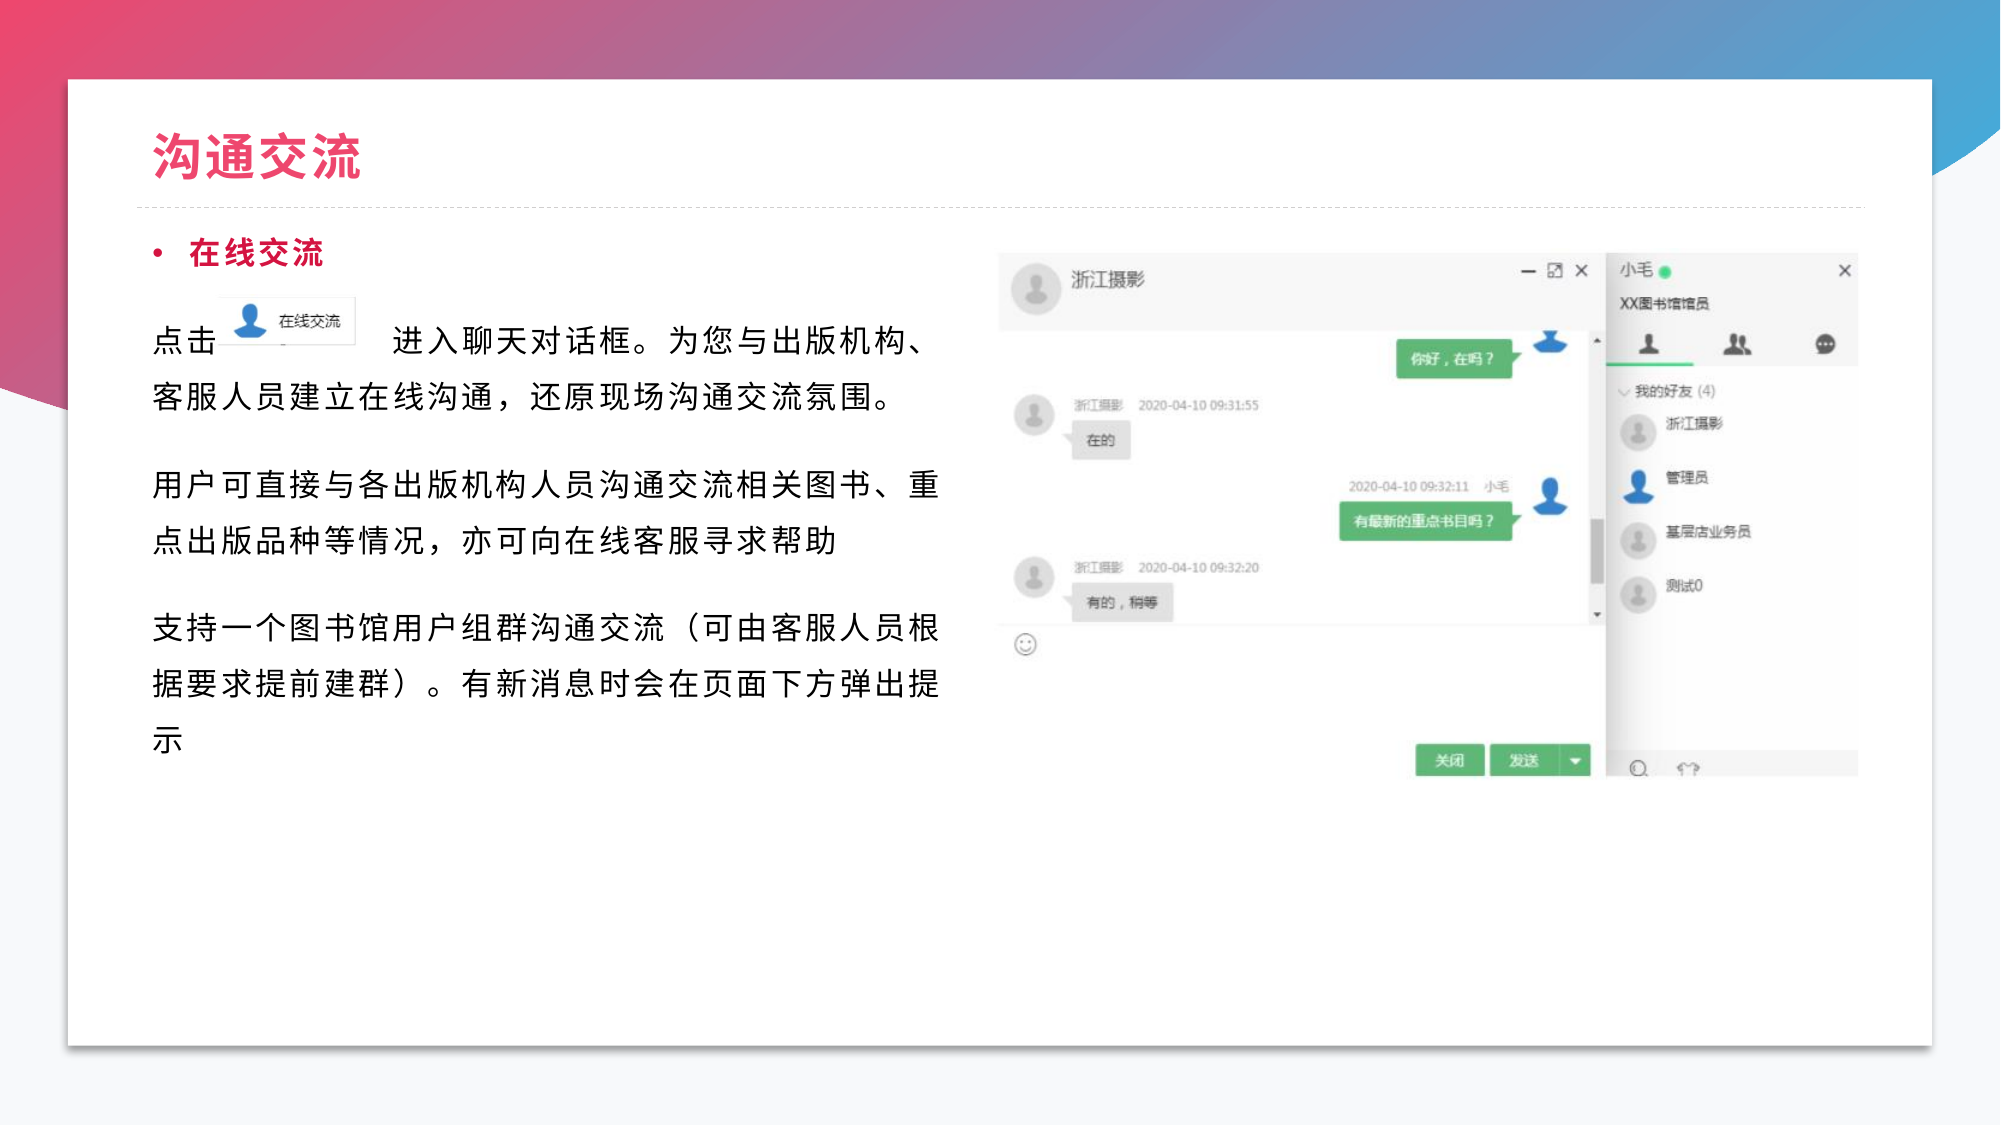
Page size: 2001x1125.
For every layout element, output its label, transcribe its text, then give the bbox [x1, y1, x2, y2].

list 在线交流 点击 进入聊天对话框。为您与出版机构、客服人员建立在线沟通，还原现场沟通交流氛围。 用户可直接与各出版机构人员沟通交流相关图书、重点出版品种等情况，亦可向在线客服寻求帮助 支持一个图书馆用户组群沟通交流（可由客服人员根据要求提前建群）。有新消息时会在页面下方弹出提示 [137, 207, 974, 1014]
title 沟通交流 [137, 111, 1863, 208]
picture [994, 248, 1863, 781]
picture [215, 294, 358, 348]
